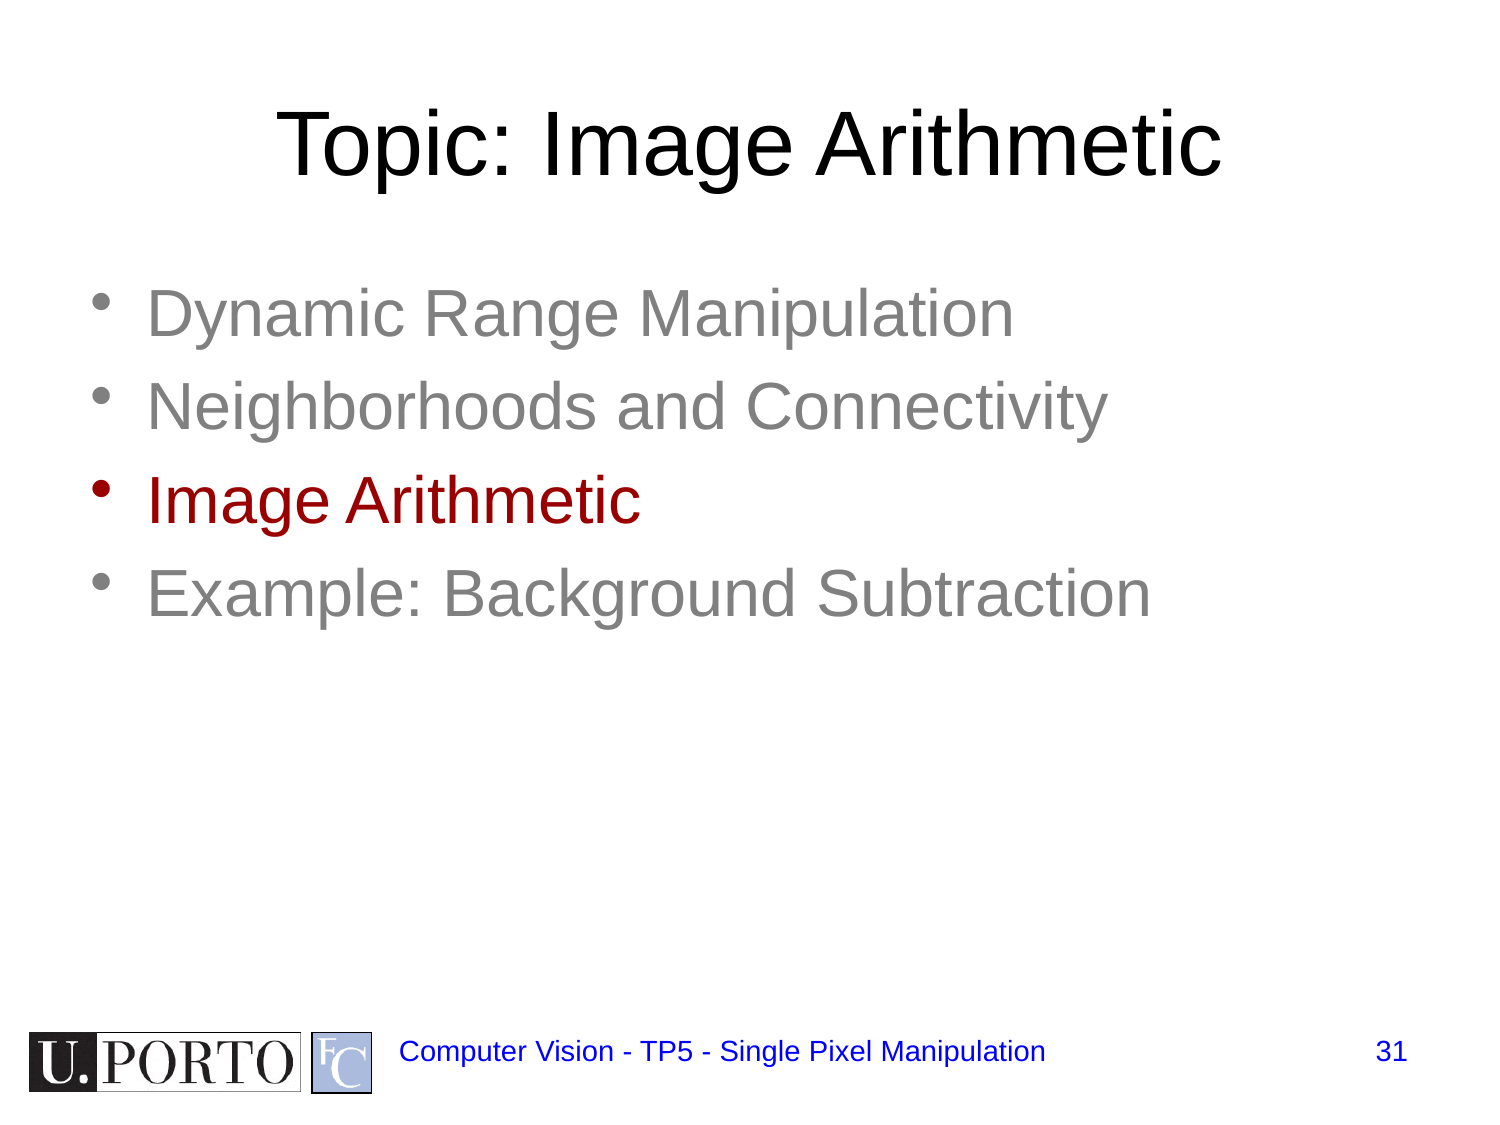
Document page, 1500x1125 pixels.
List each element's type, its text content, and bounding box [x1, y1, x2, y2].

footer Computer Vision - TP5 - Single Pixel Manipulation [383, 1024, 1306, 1103]
picture [313, 1033, 371, 1092]
list Dynamic Range Manipulation Neighborhoods and Connectivity Image Arithmetic Example: Background Subtraction [75, 262, 1425, 870]
slide_number 31 [1316, 1024, 1424, 1103]
picture [29, 1032, 301, 1092]
title Topic: Image Arithmetic [75, 45, 1425, 233]
